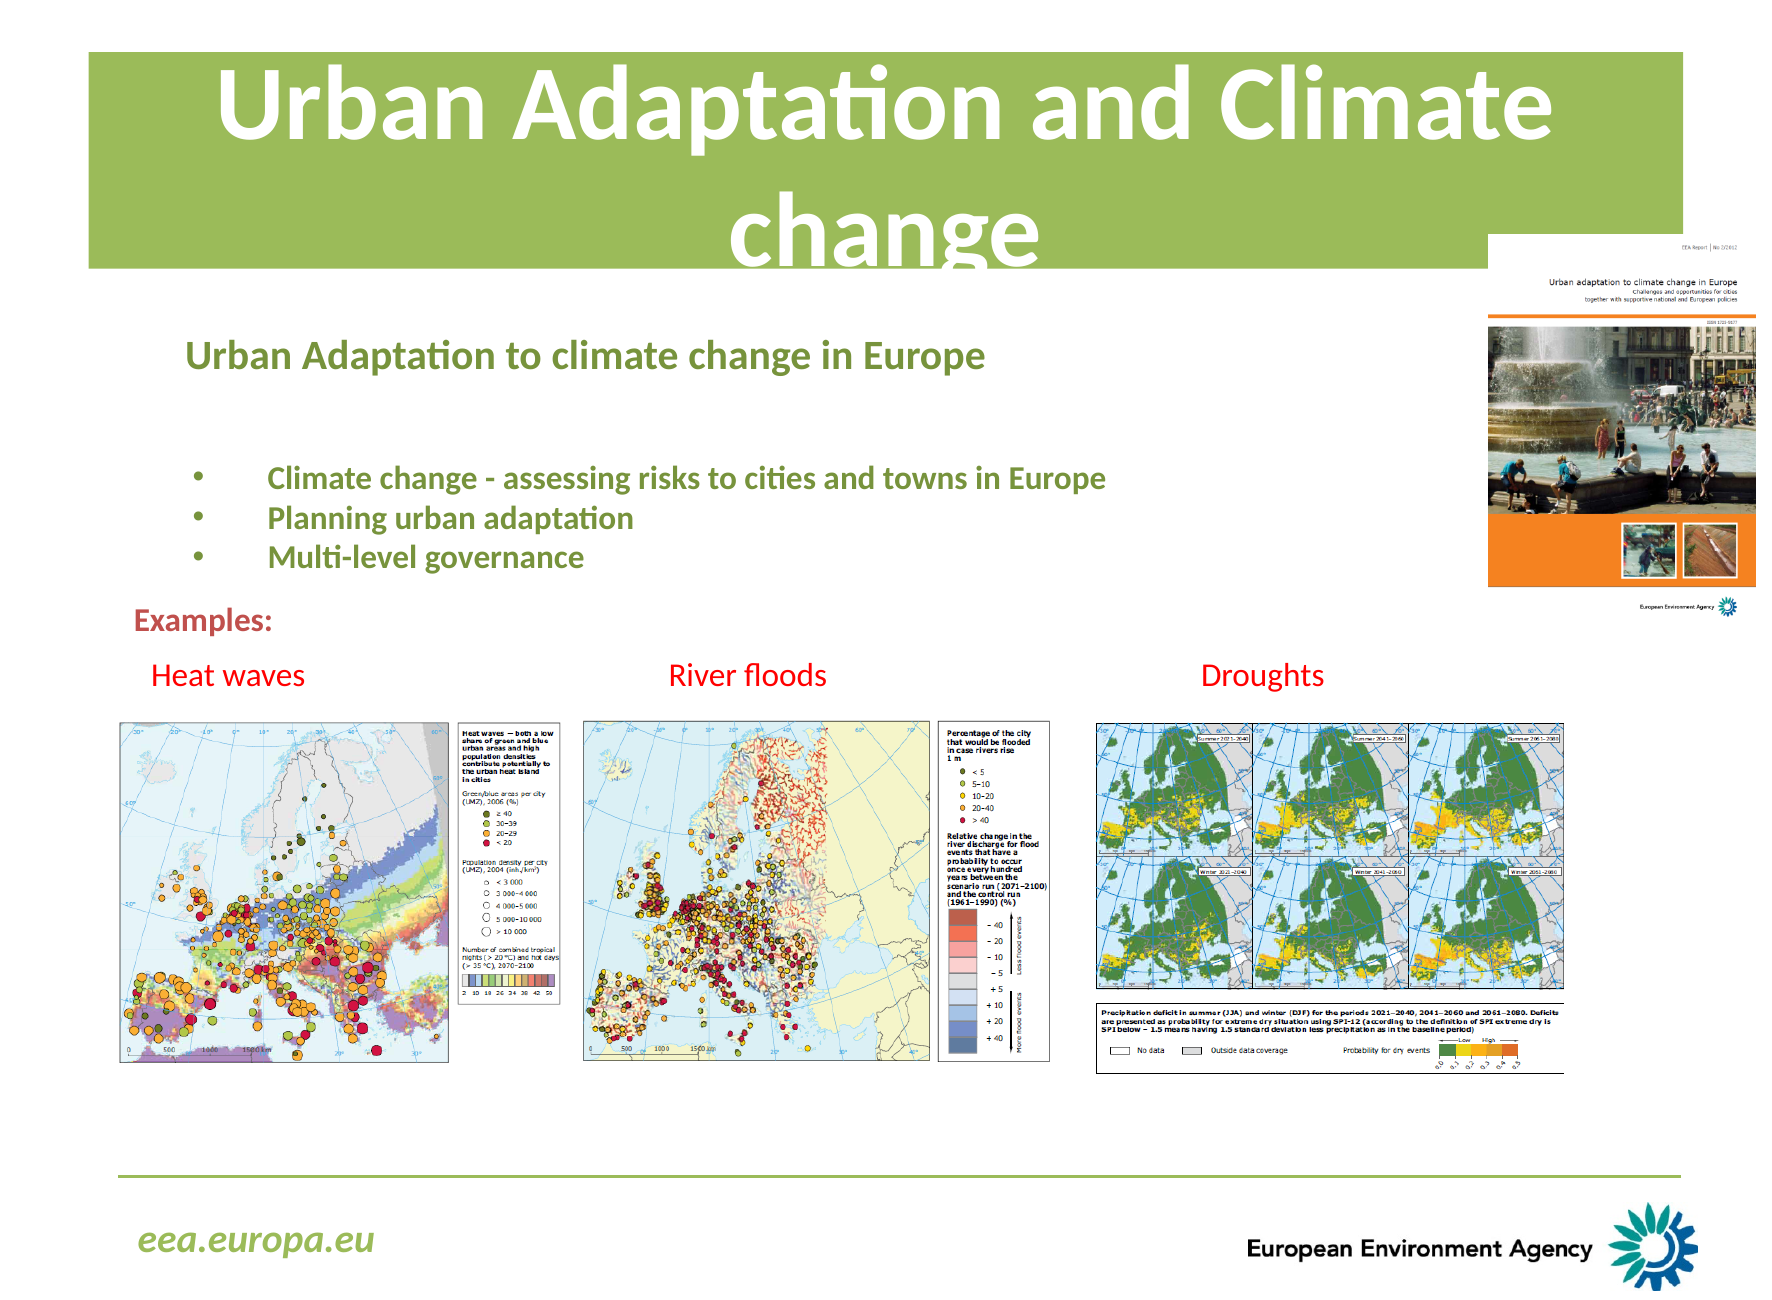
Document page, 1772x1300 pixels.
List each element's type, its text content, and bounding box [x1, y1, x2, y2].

picture [1488, 234, 1757, 626]
picture [117, 720, 1052, 1075]
picture [1248, 1202, 1698, 1291]
picture [1095, 719, 1564, 1076]
text_box Climate change - assessing risks to cities and towns in Europe Planning urban adaptation Multi-level governance [177, 448, 1123, 623]
text_box Examples: [118, 590, 289, 645]
title Urban Adaptation and Climate change [88, 52, 1684, 269]
text_box Urban Adaptation to climate change in Europe [170, 320, 1002, 385]
text_box Heat waves River floods Droughts [136, 645, 1340, 701]
